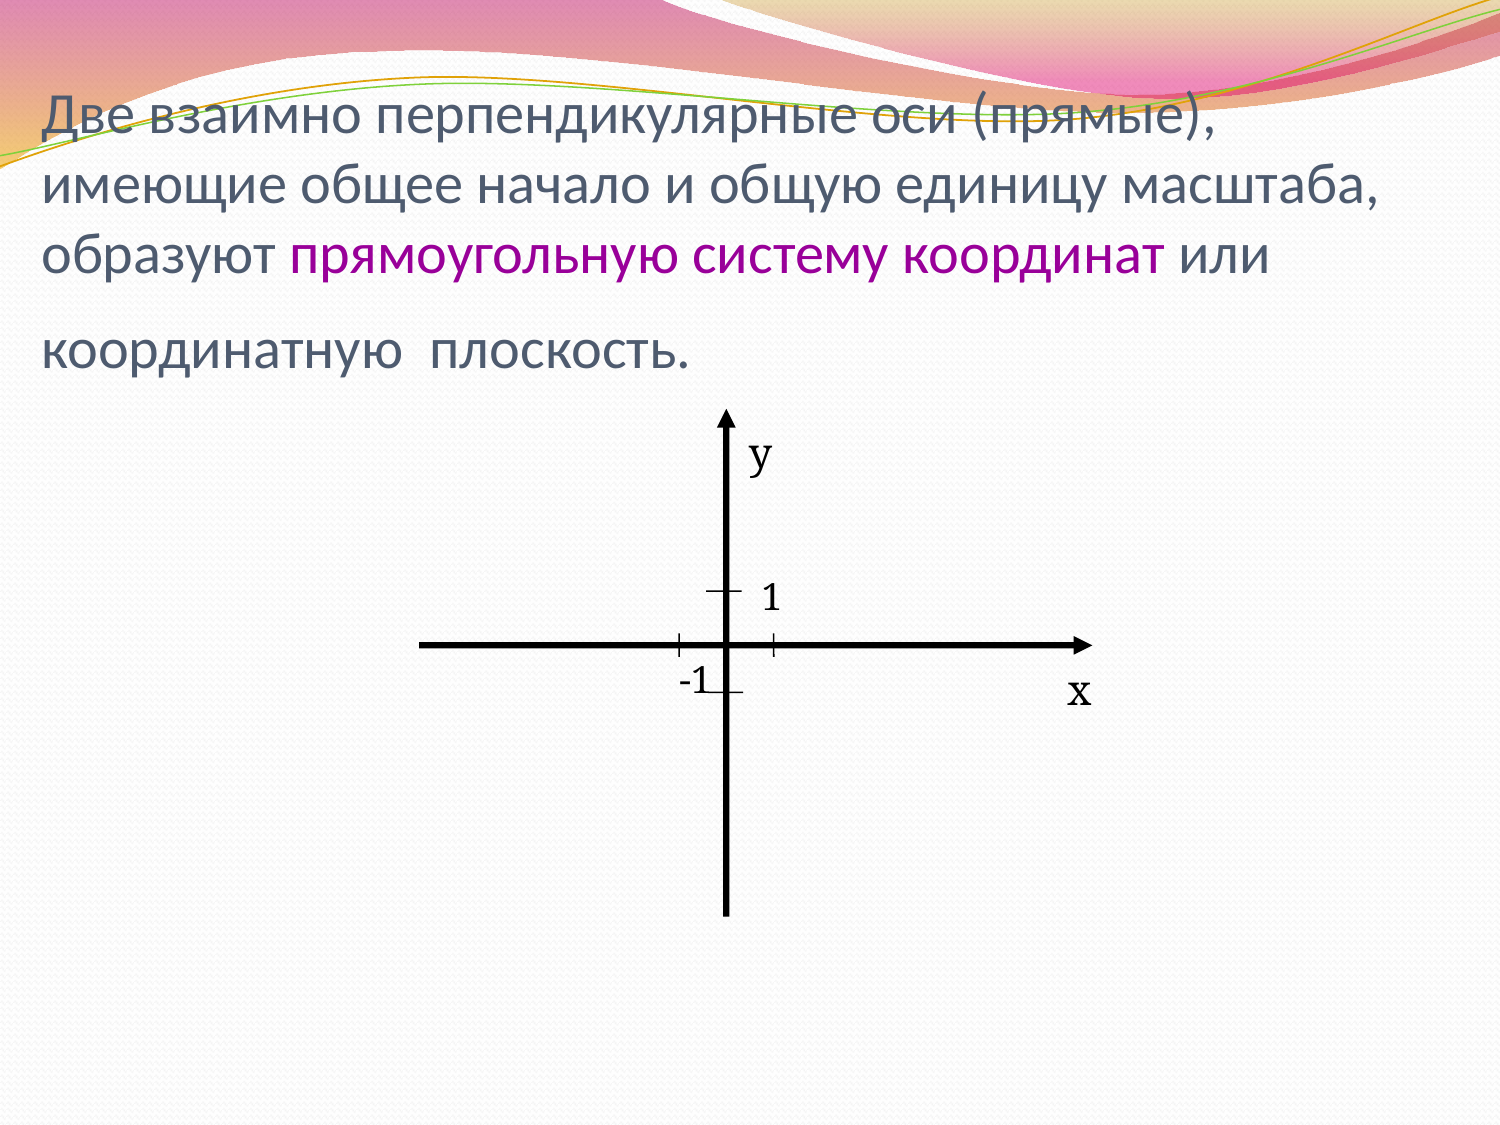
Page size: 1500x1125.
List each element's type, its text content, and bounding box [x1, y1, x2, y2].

title Две взаимно перпендикулярные оси (прямые), имеющие общее начало и общую единицу масштаба, образуют прямоугольную систему координат или координатную плоскость. [40, 54, 1436, 386]
text_box [774, 639, 1093, 652]
text_box -1 [664, 648, 728, 709]
text_box х [1052, 655, 1107, 721]
text_box [720, 408, 733, 591]
text_box 1 [746, 565, 798, 626]
text_box у [733, 419, 787, 485]
